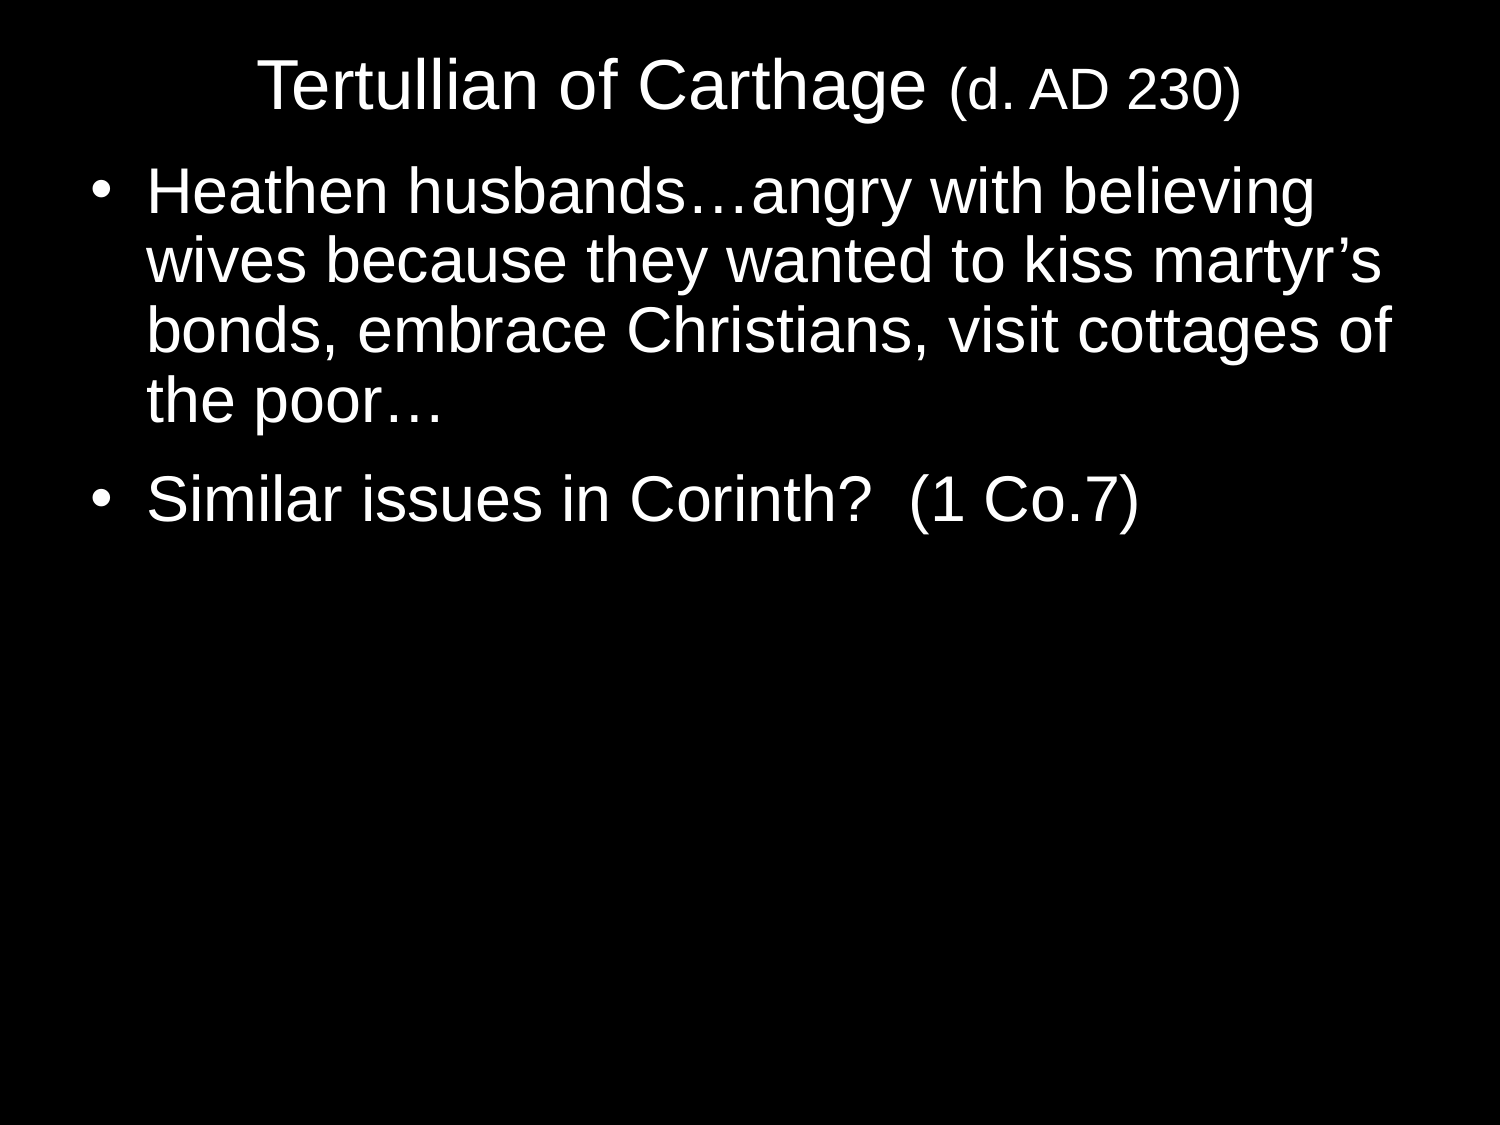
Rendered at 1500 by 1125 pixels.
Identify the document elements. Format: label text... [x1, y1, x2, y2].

list Heathen husbands…angry with believing wives because they wanted to kiss martyr’s bonds, embrace Christians, visit cottages of the poor… Similar issues in Corinth? (1 Co.7) [75, 149, 1425, 1050]
title Tertullian of Carthage (d. AD 230) [75, 24, 1425, 138]
